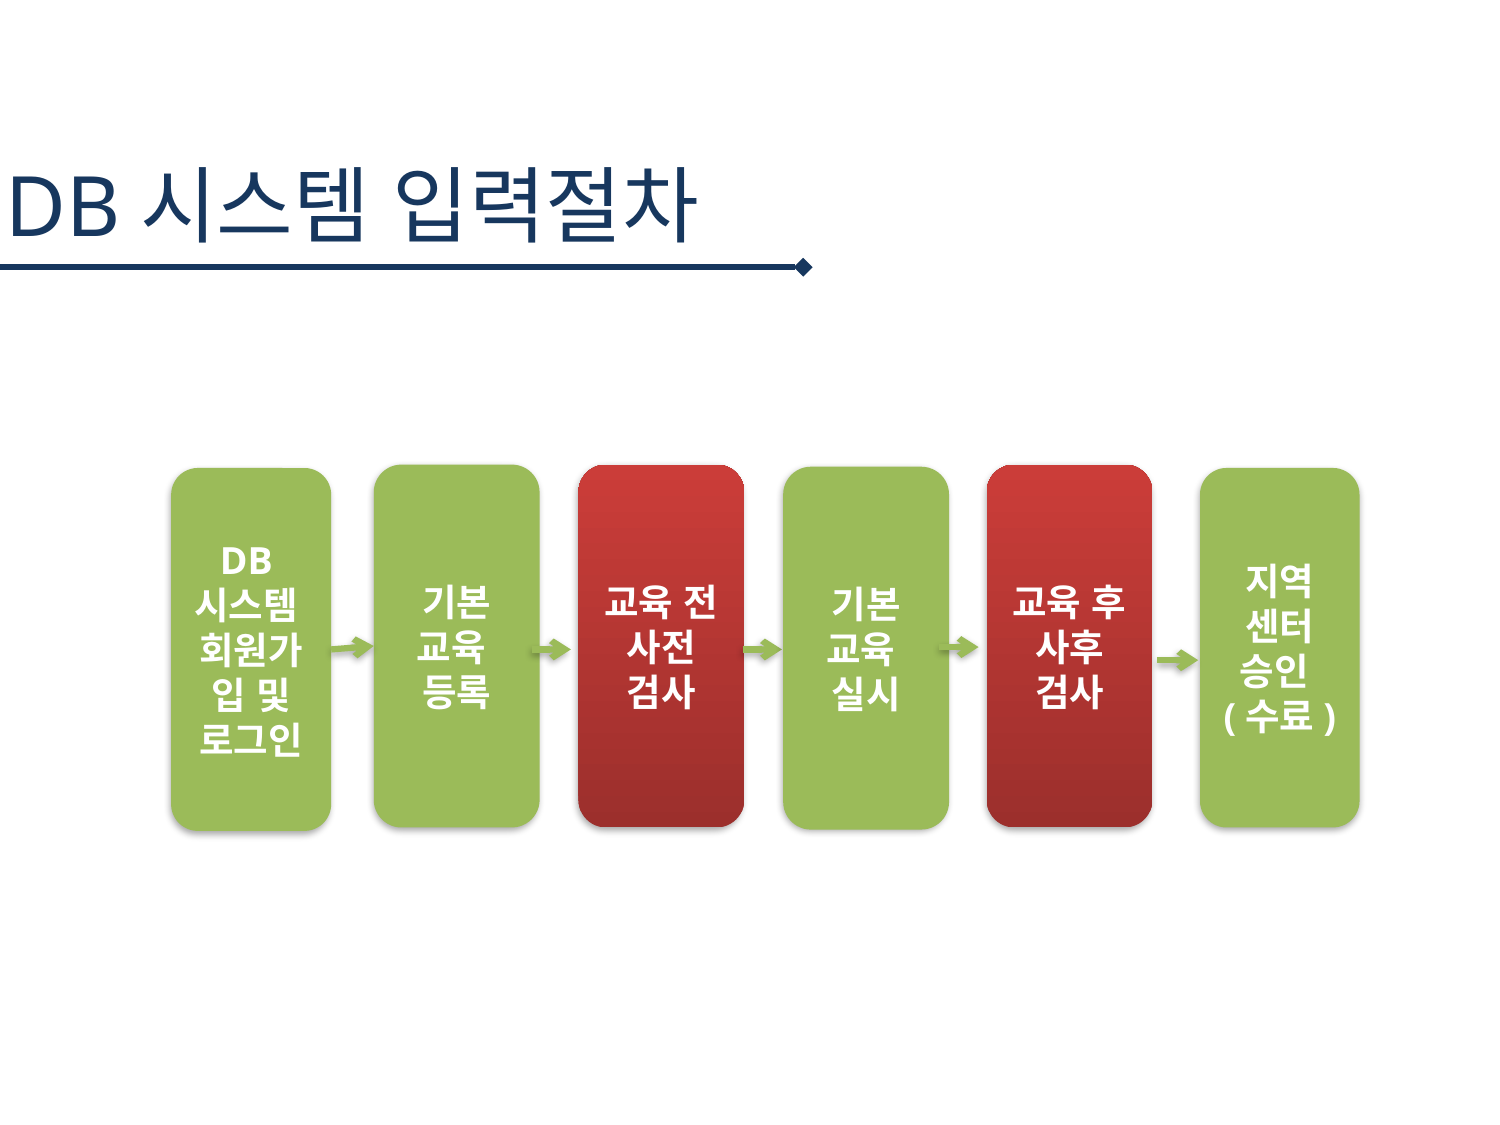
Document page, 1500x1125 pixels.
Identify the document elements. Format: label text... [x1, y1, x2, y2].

text_box DB시스템 입력절차 [0, 127, 815, 279]
text_box 지역 센터 승인 (수료) [1200, 467, 1360, 828]
text_box DB 시스템 회원가입 및 로그인 [171, 467, 332, 831]
text_box 기본 교육 등록 [373, 464, 540, 828]
text_box 교육 전 사전 검사 [578, 464, 745, 828]
text_box 기본 교육 실시 [783, 466, 950, 830]
text_box 교육 후 사후 검사 [986, 464, 1153, 828]
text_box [330, 645, 374, 650]
